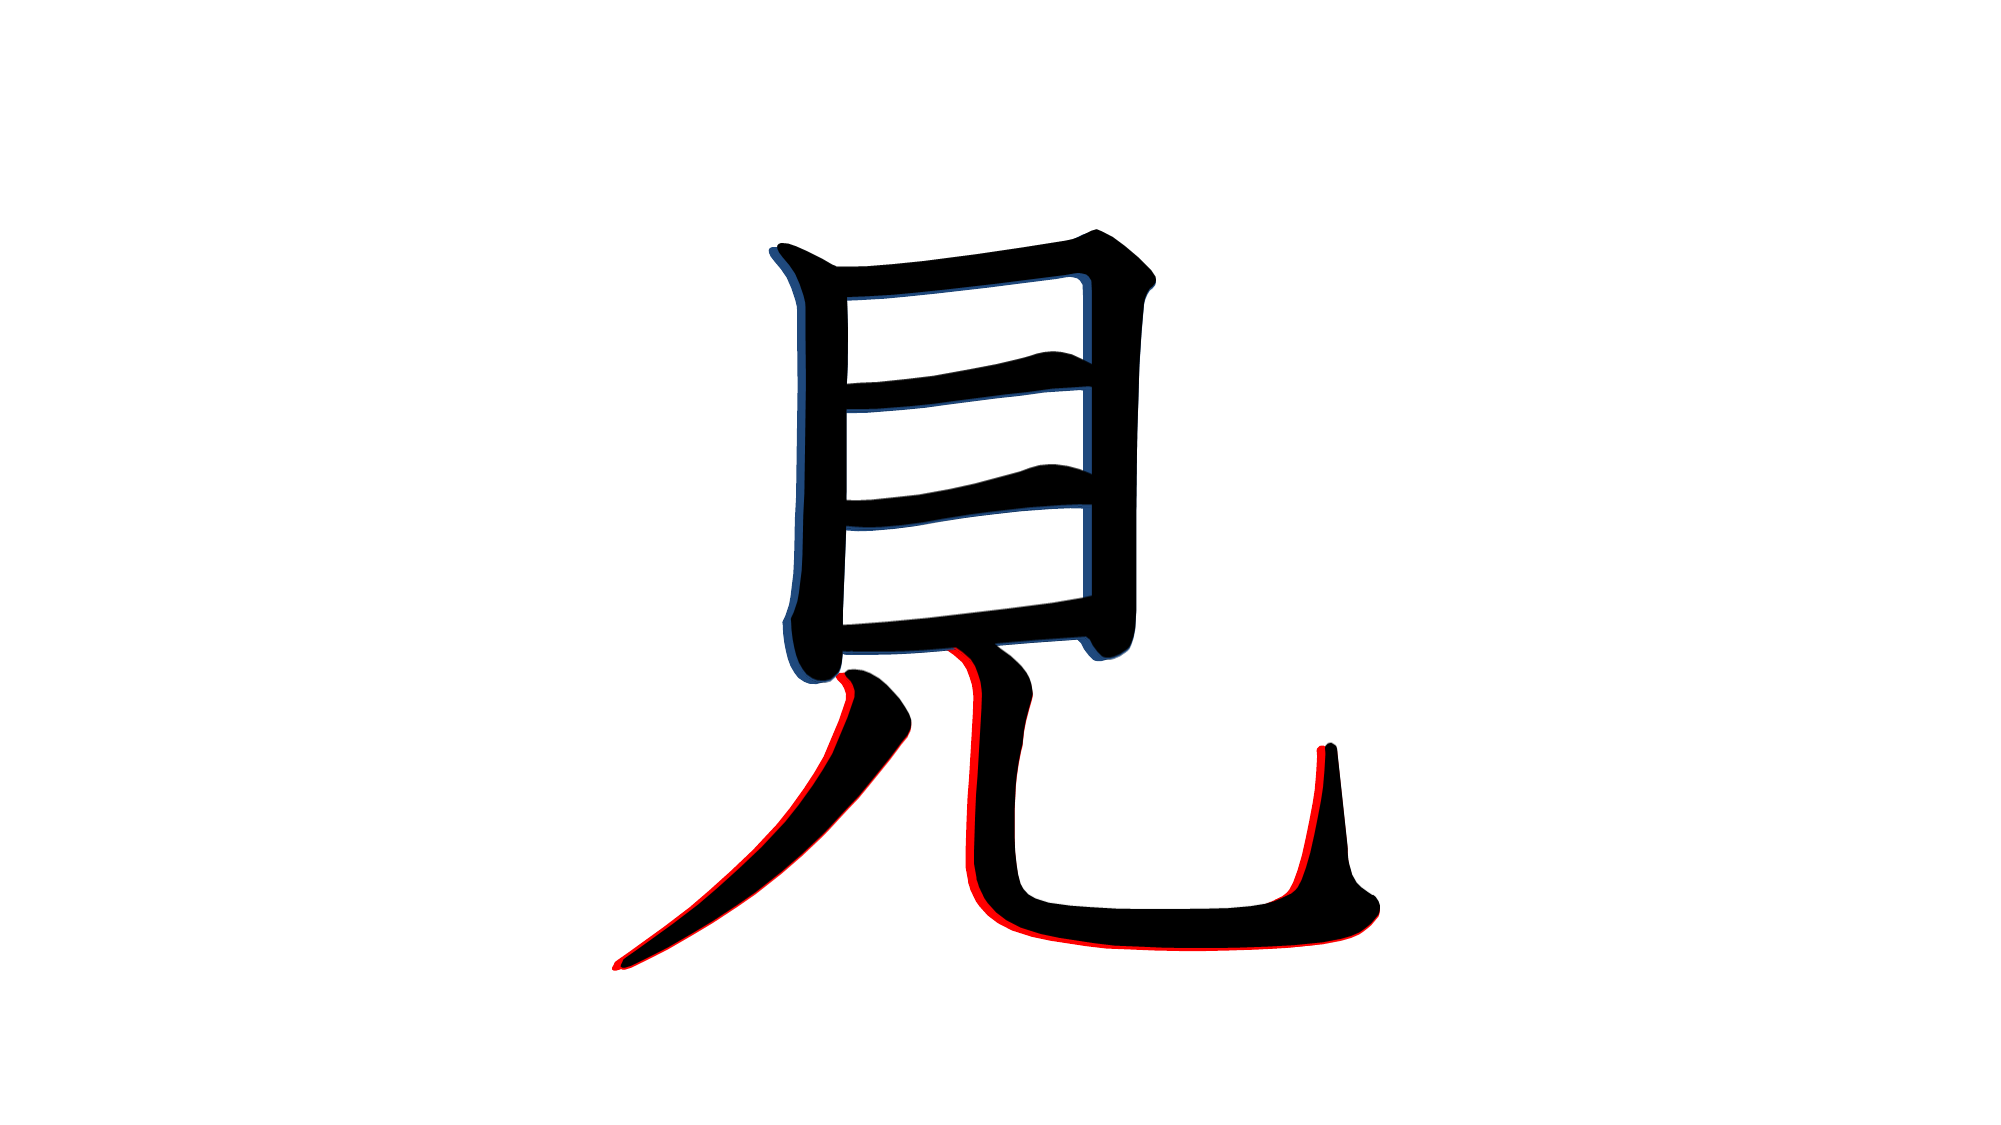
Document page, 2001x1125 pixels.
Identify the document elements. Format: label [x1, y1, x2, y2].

text_box [609, 961, 614, 973]
picture [619, 229, 1381, 971]
